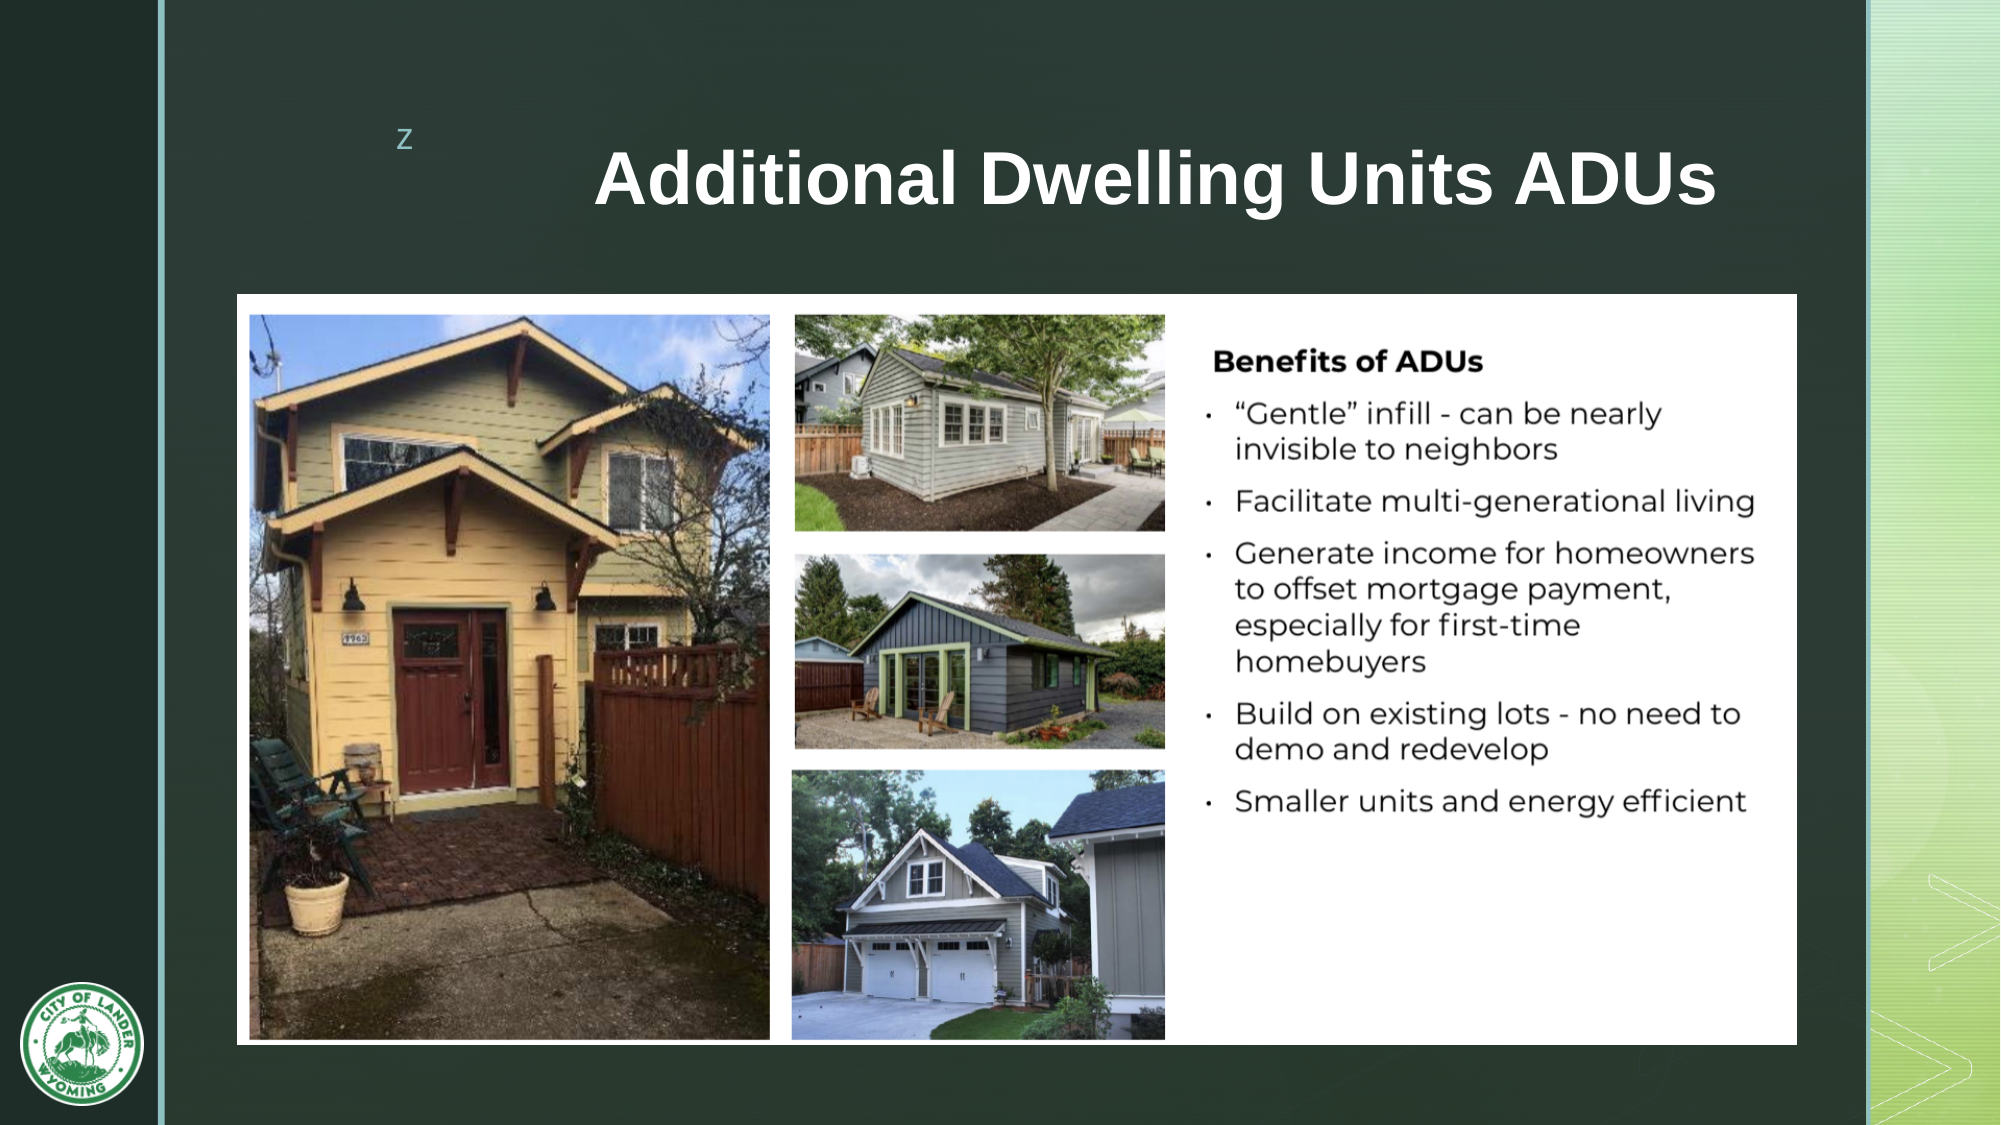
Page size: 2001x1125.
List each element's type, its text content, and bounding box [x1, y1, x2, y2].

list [20, 982, 145, 1106]
title Additional Dwelling Units ADUs [356, 132, 1734, 294]
picture [1871, 0, 2001, 1125]
picture [237, 294, 1797, 1045]
